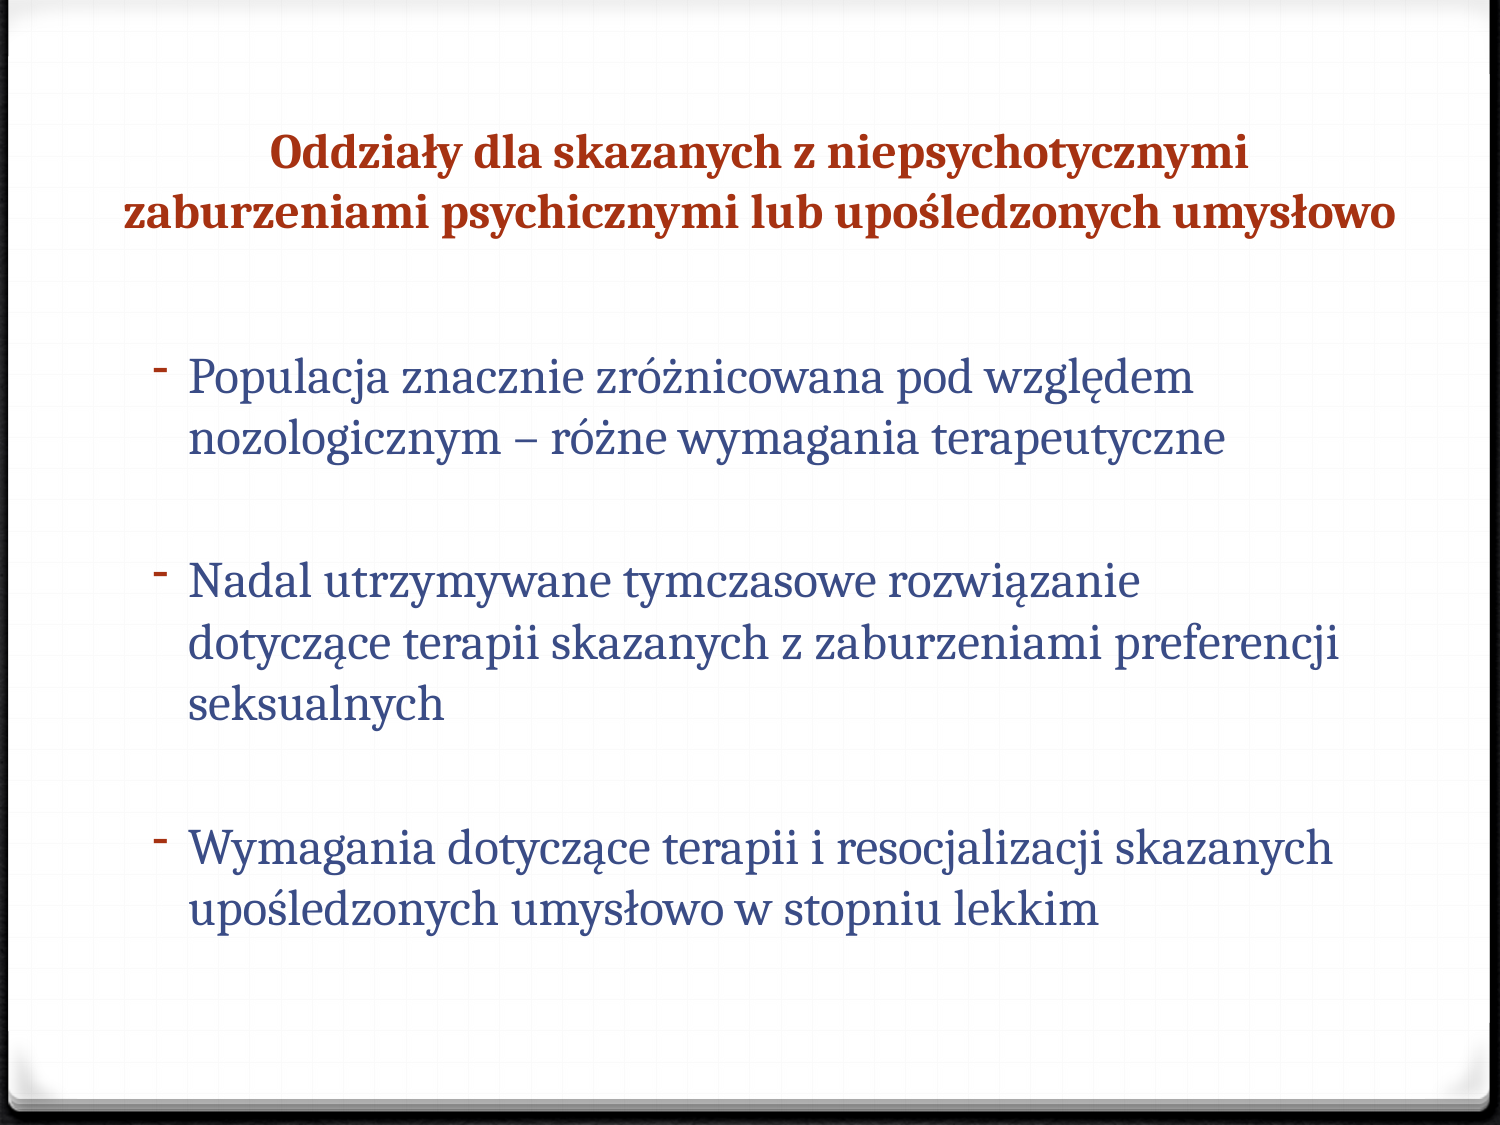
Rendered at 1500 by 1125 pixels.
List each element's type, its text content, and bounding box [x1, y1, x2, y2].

picture [0, 0, 1500, 1125]
list Populacja znacznie zróżnicowana pod względem nozologicznym – różne wymagania terapeutyczne Nadal utrzymywane tymczasowe rozwiązanie dotyczące terapii skazanych z zaburzeniami preferencji seksualnych Wymagania dotyczące terapii i resocjalizacji skazanych upośledzonych umysłowo w stopniu lekkim [137, 334, 1363, 983]
title Oddziały dla skazanych z niepsychotycznymi zaburzeniami psychicznymi lub upośledzonych umysłowo [100, 90, 1420, 327]
